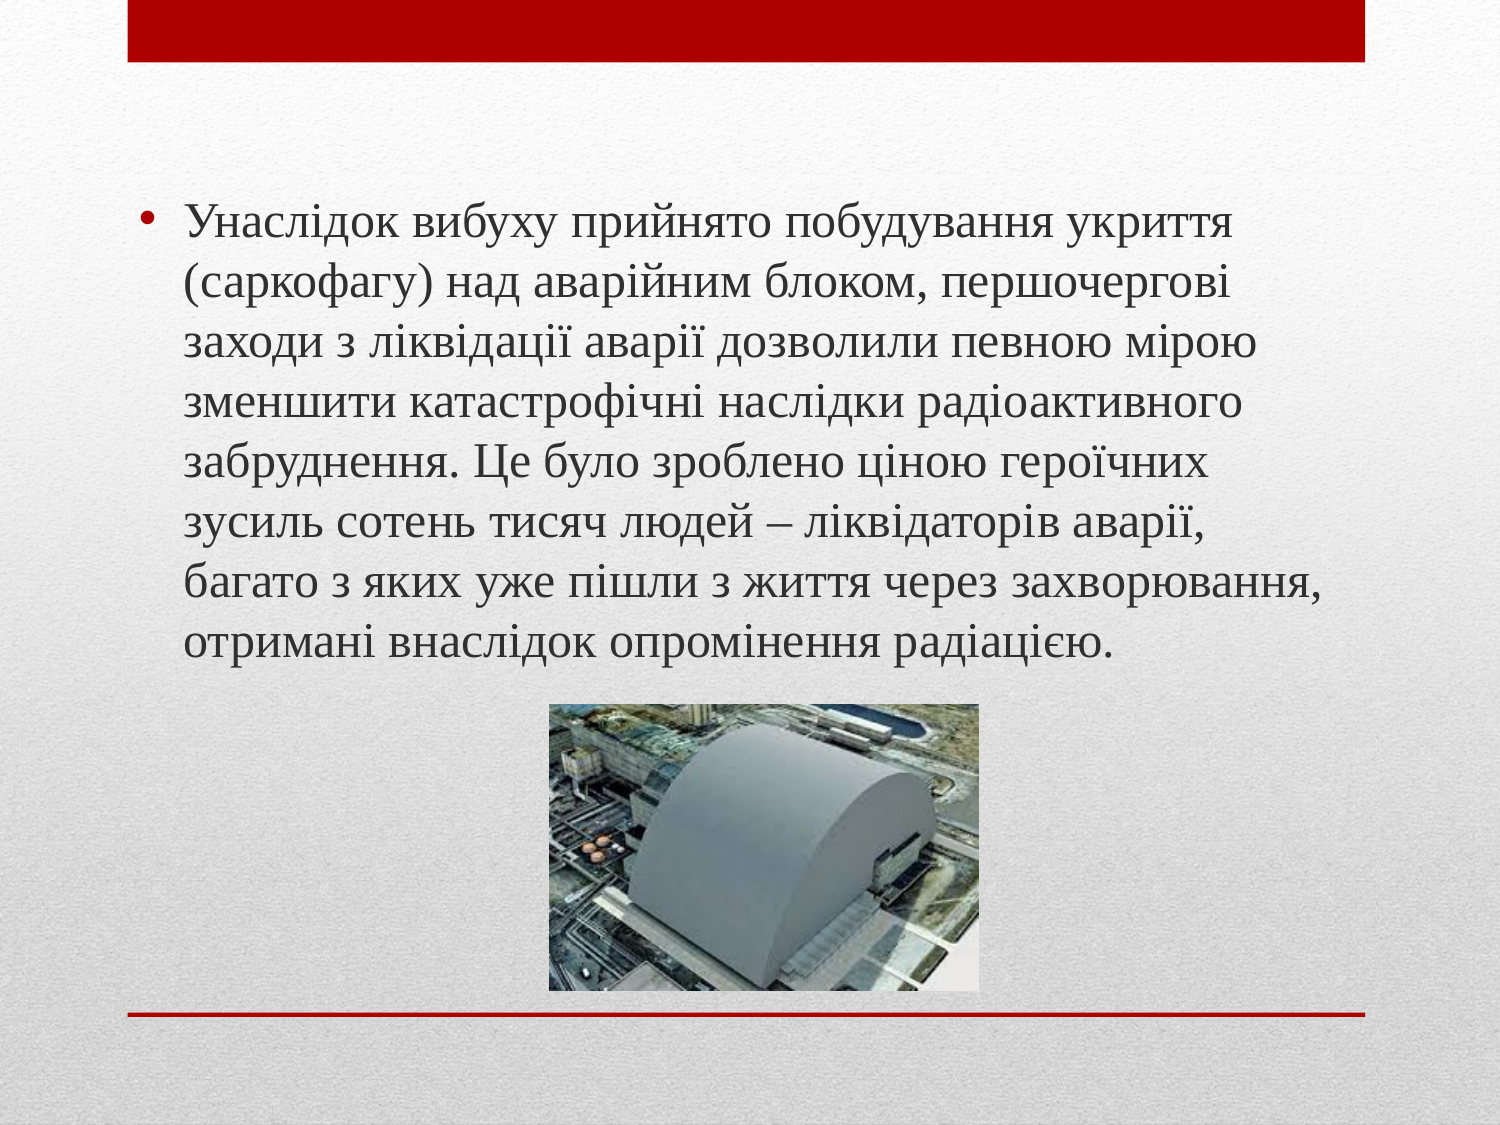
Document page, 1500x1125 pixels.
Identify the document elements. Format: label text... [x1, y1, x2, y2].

picture [548, 703, 980, 991]
list Унаслідок вибуху прийнято побудування укриття (саркофагу) над аварійним блоком, першочергові заходи з ліквідації аварії дозволили певною мірою зменшити катастрофічні наслідки радіоактивного забруднення. Це було зроблено ціною героїчних зусиль сотень тисяч людей – ліквідаторів аварії, багато з яких уже пішли з життя через захворювання, отримані внаслідок опромінення радіацією. [123, 54, 1362, 801]
